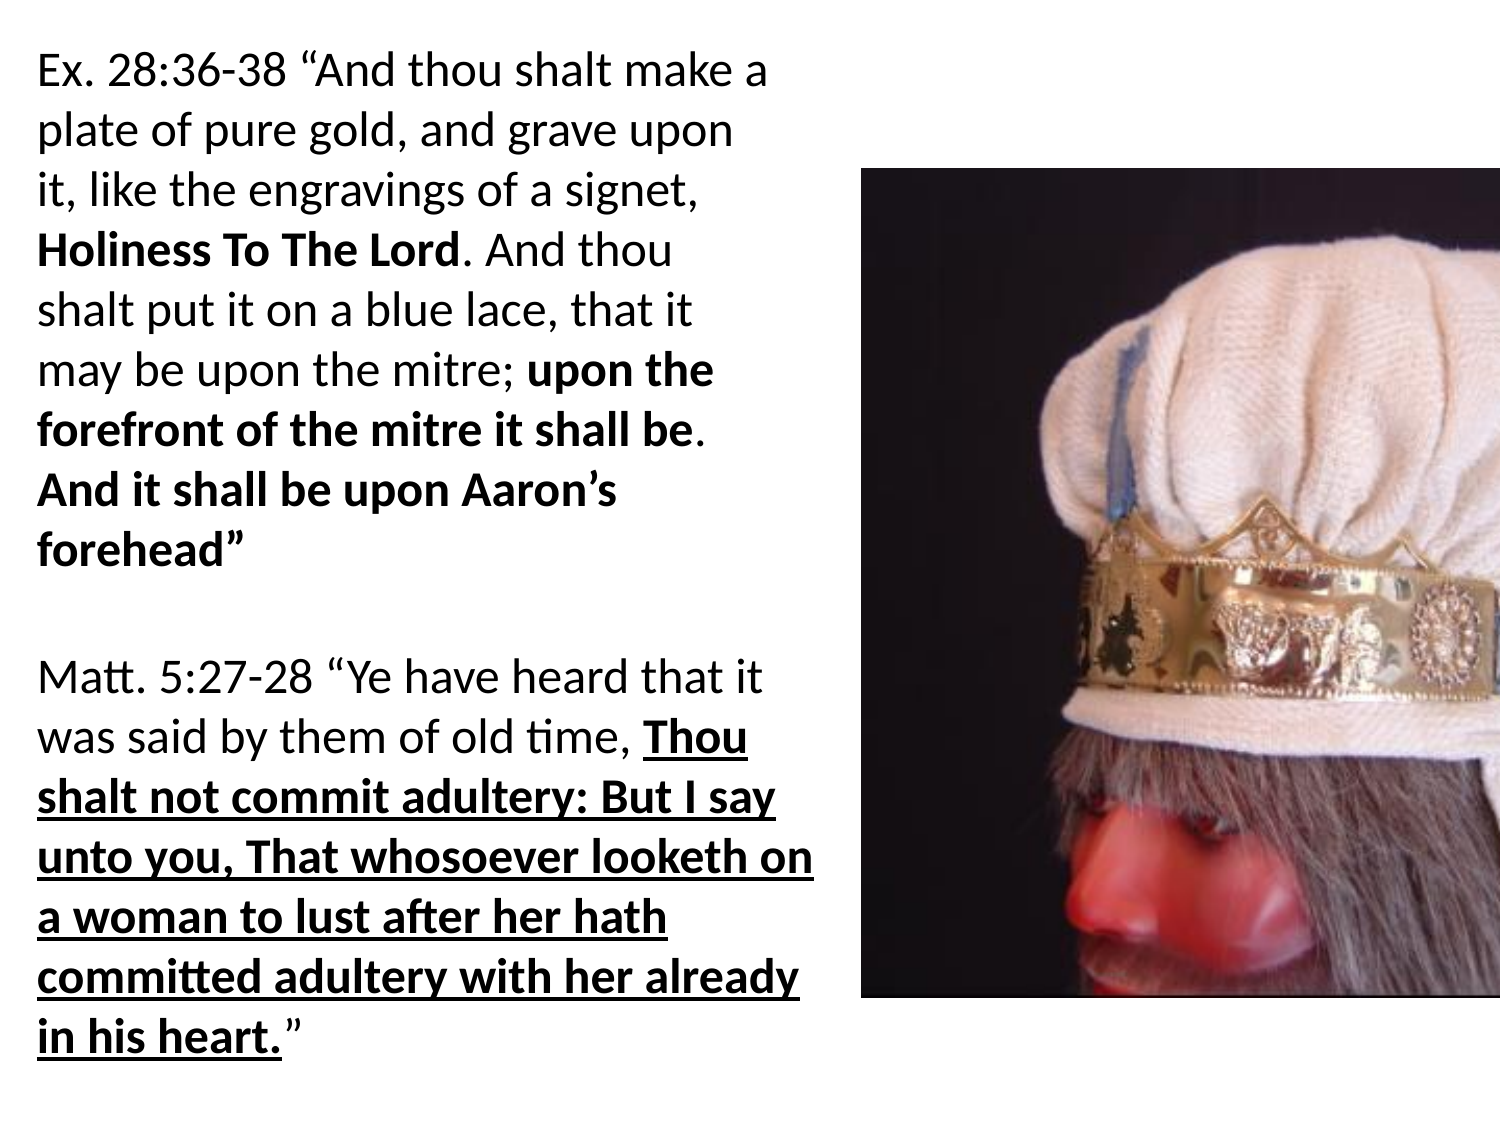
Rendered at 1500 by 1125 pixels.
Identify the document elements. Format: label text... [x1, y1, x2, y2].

text_box Matt. 5:27-28 “Ye have heard that it was said by them of old time, Thou shalt not commit adultery: But I say unto you, That whosoever looketh on a woman to lust after her hath committed adultery with her already in his heart.” [22, 636, 856, 1072]
picture [749, 168, 1500, 998]
text_box Ex. 28:36-38 “And thou shalt make a plate of pure gold, and grave upon it, like the engravings of a signet, Holiness To The Lord. And thou shalt put it on a blue lace, that it may be upon the mitre; upon the forefront of the mitre it shall be. And it shall be upon Aaron’s forehead” [22, 29, 796, 585]
